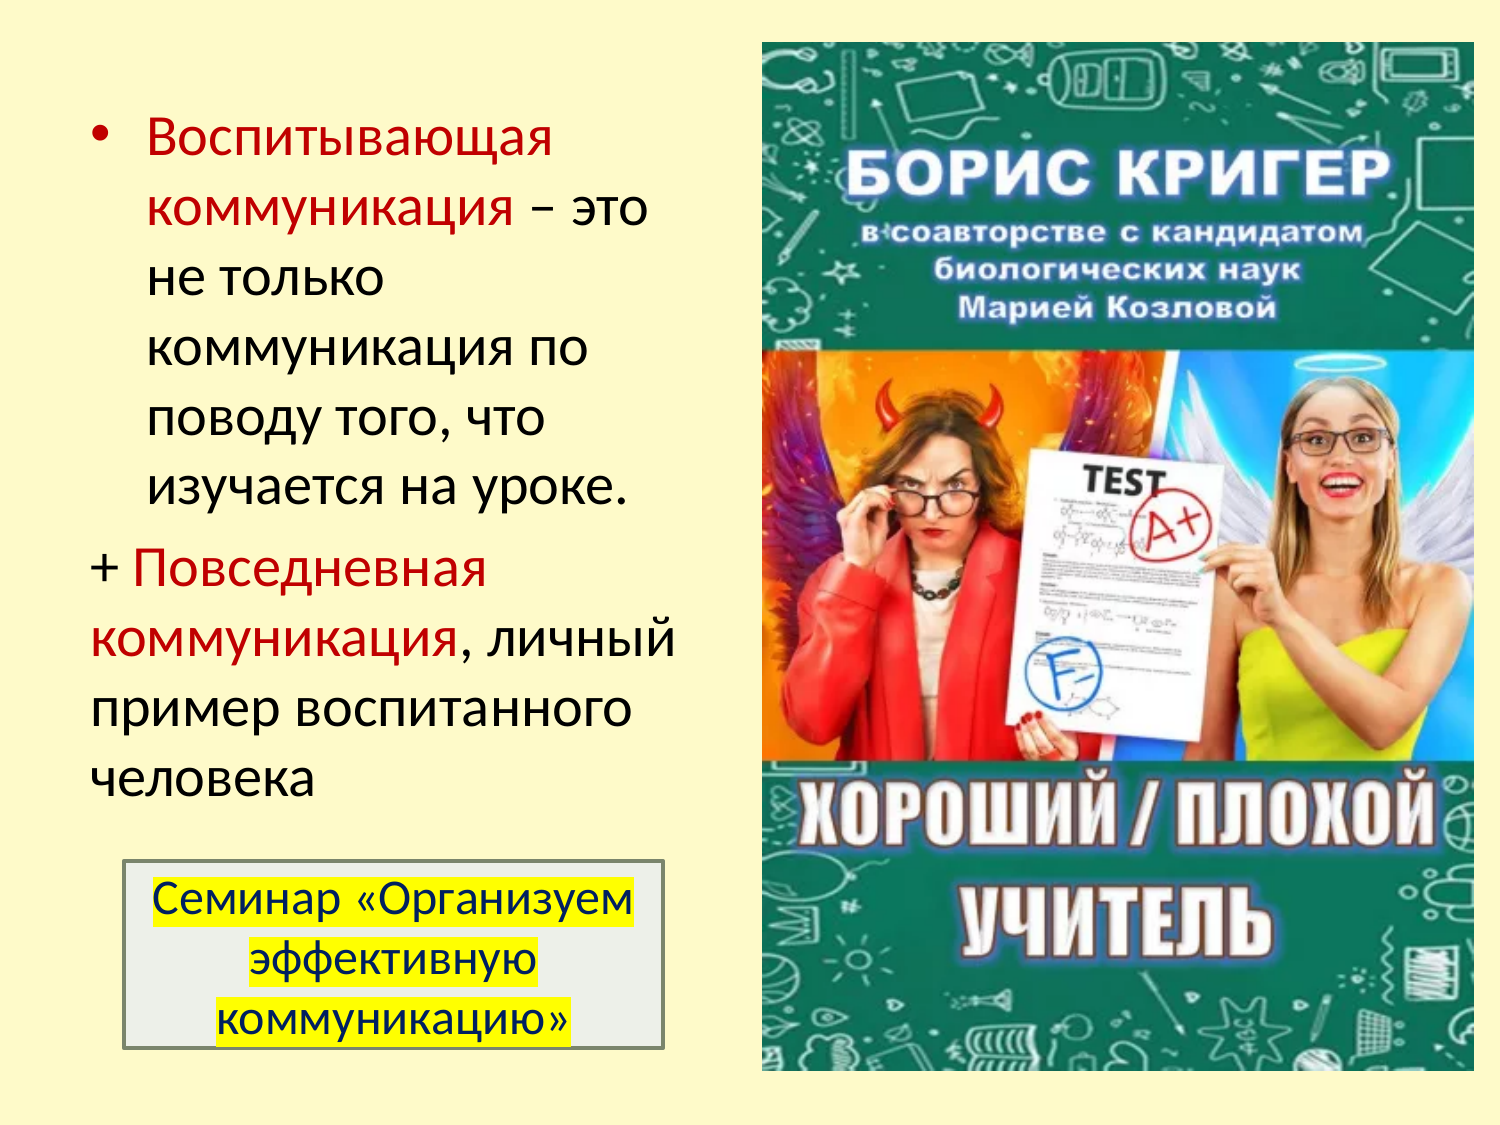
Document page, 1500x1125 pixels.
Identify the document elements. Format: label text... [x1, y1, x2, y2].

text_box Семинар «Организуем эффективную коммуникацию» [122, 859, 665, 1050]
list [762, 42, 1474, 1071]
list Воспитывающая коммуникация – это не только коммуникация по поводу того, что изучается на уроке. + Повседневная коммуникация, личный пример воспитанного человека [75, 90, 738, 1005]
